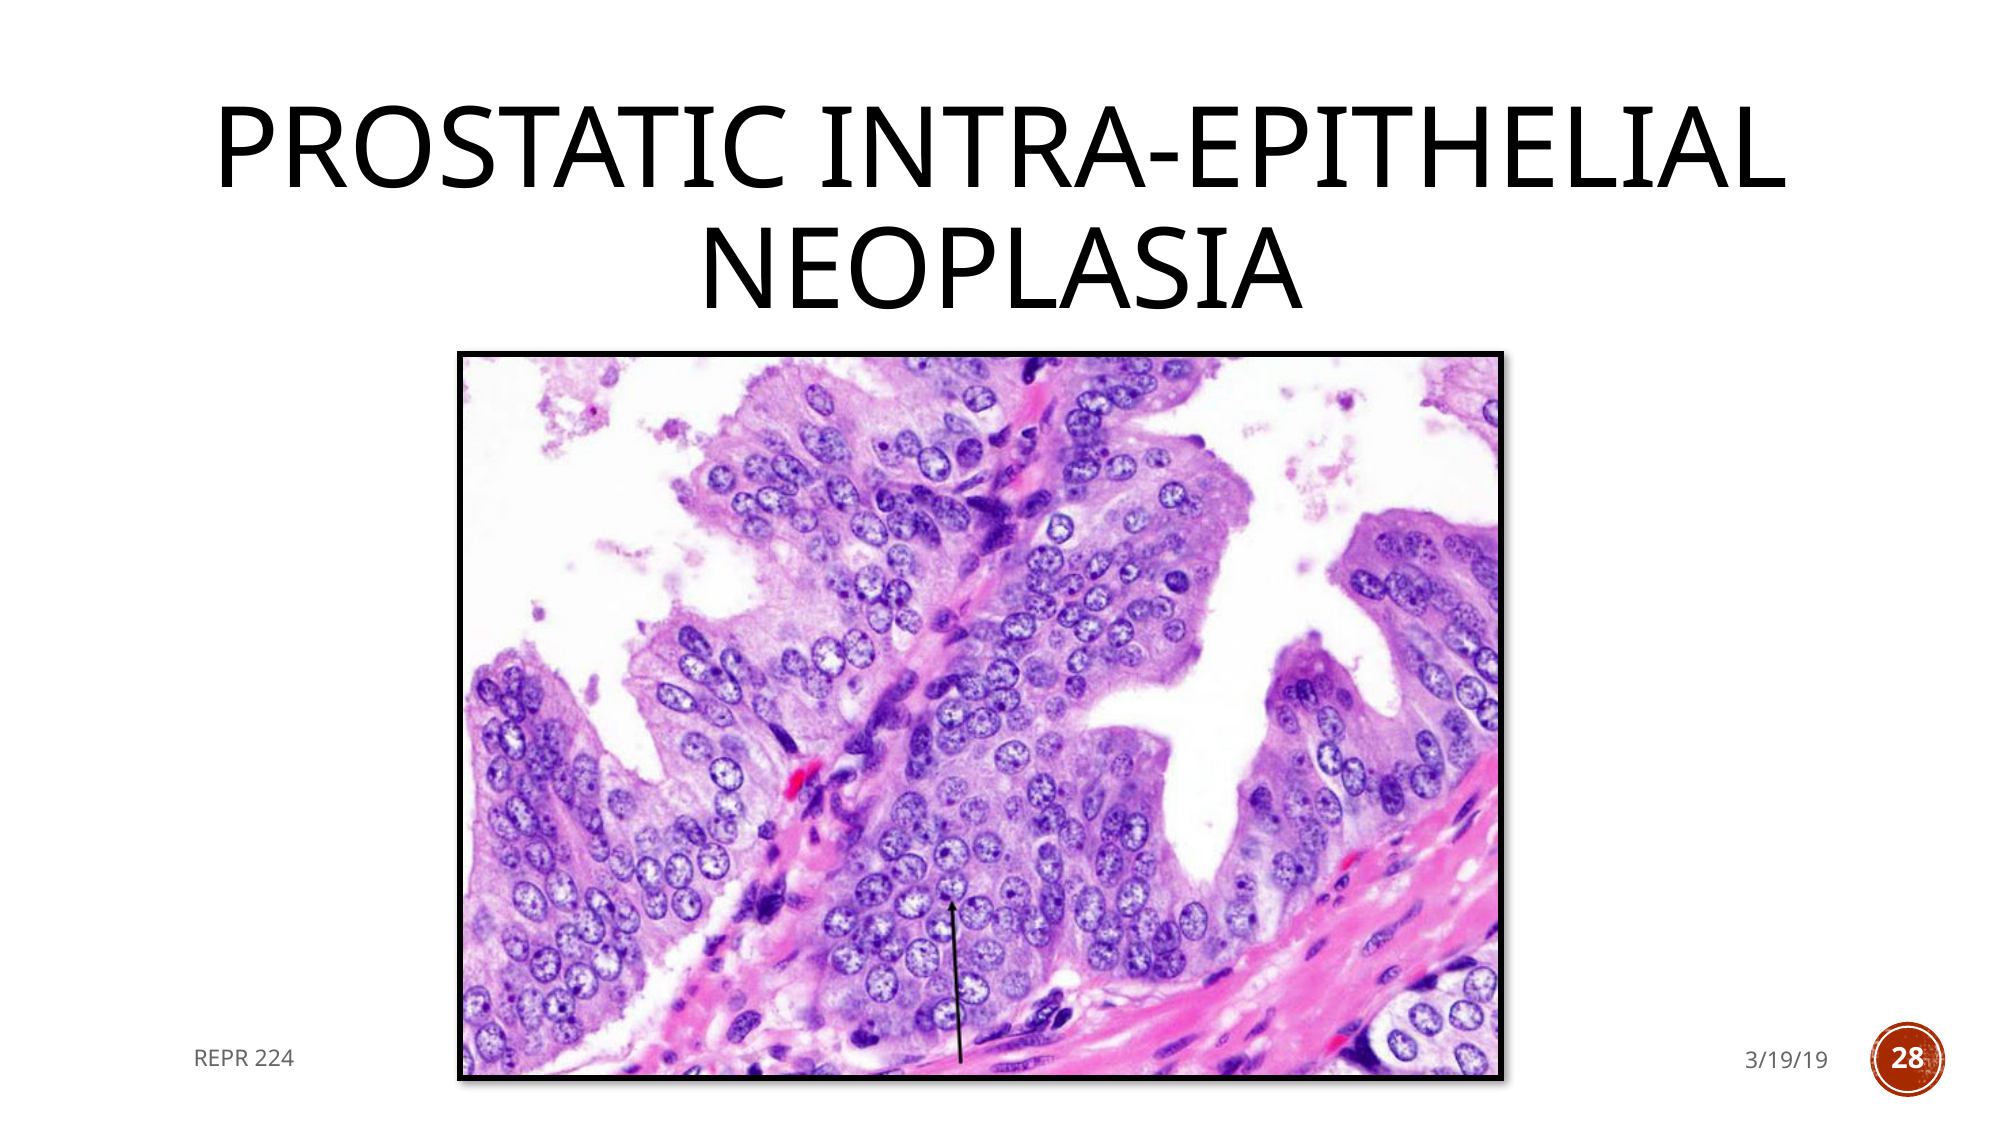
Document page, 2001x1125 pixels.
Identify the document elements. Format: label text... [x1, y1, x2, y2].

slide_number 28 [1855, 1028, 1961, 1089]
footer REPR 224 [178, 1028, 460, 1089]
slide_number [1509, 1028, 1844, 1089]
title Prostatic intra-epithelial neoplasia [0, 79, 2000, 344]
picture [463, 357, 1498, 1075]
